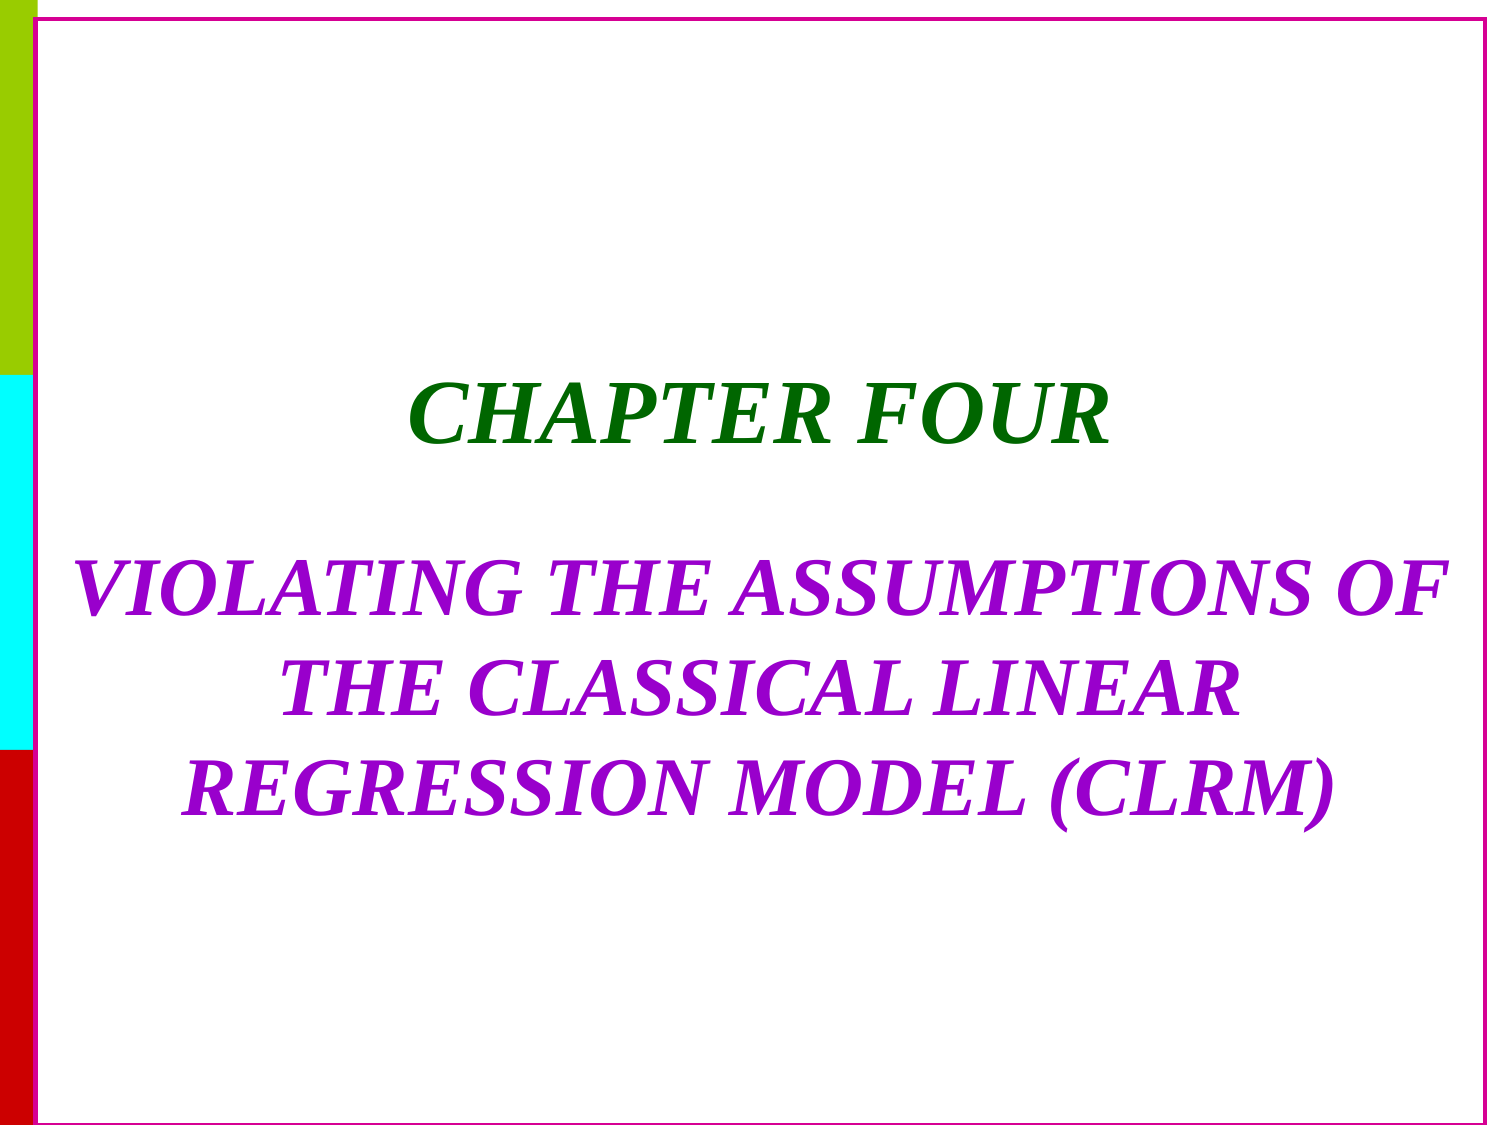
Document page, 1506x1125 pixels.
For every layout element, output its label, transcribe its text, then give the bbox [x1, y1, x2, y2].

title CHAPTER FOUR VIOLATING THE ASSUMPTIONS OF THE CLASSICAL LINEAR REGRESSION MODEL (CLRM) [33, 17, 1487, 1125]
